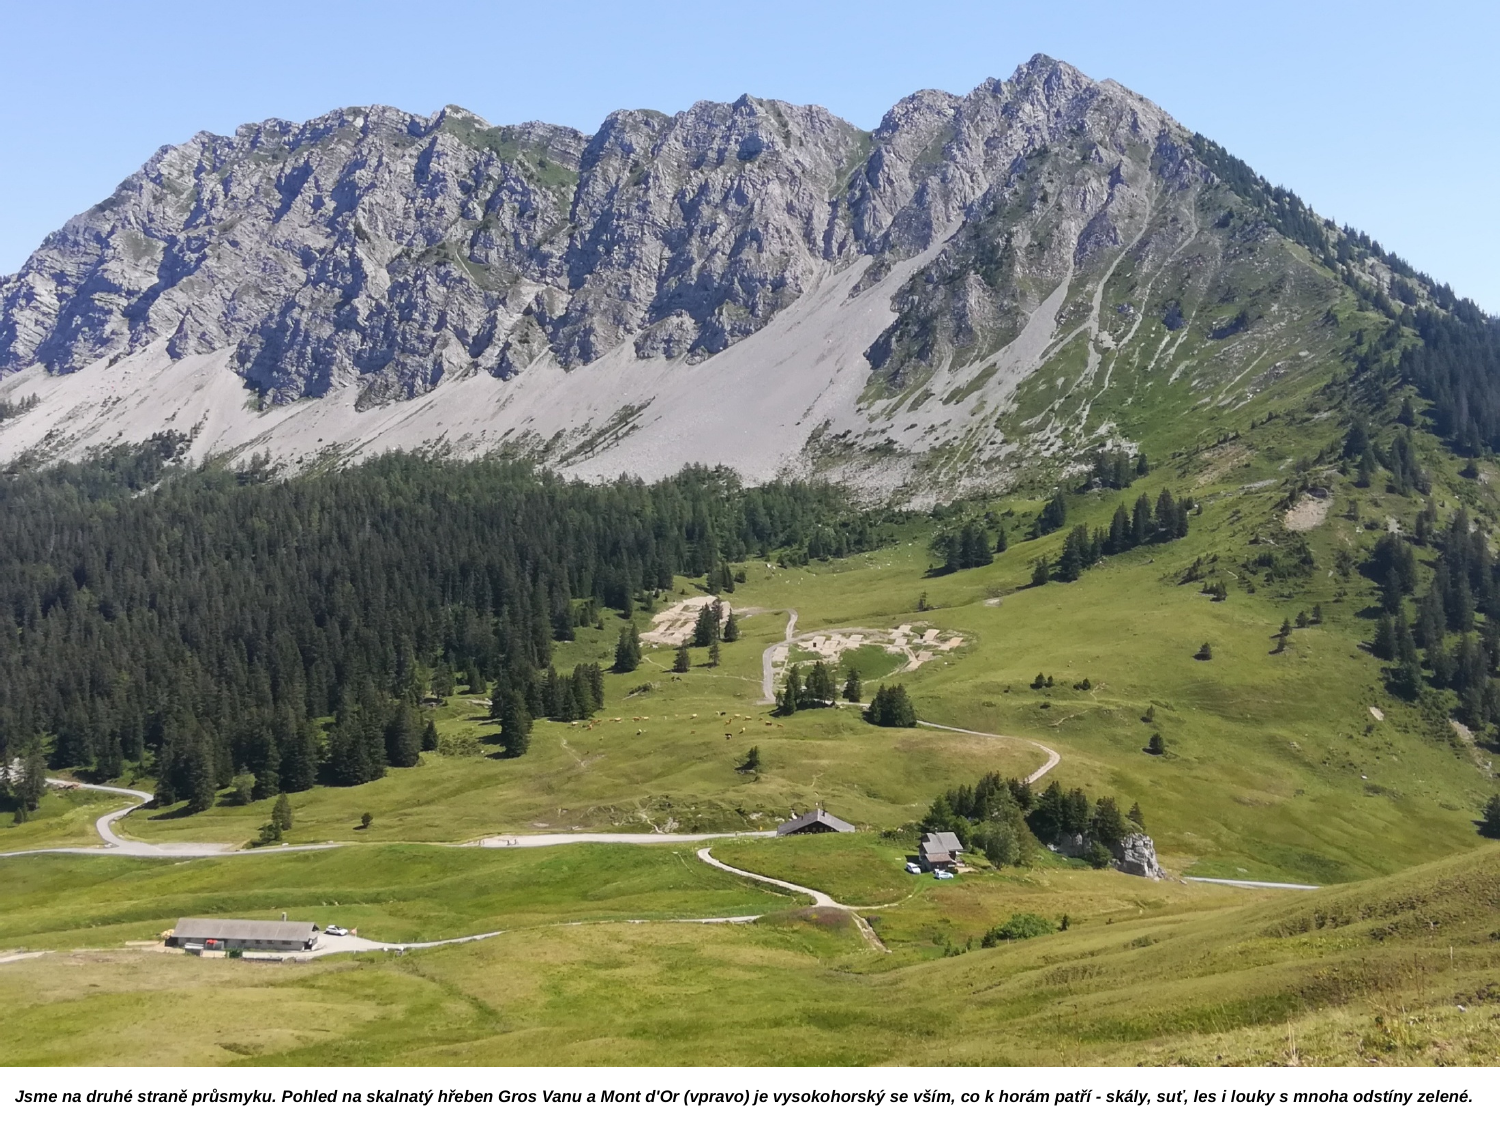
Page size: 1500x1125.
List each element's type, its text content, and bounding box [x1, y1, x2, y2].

text_box Jsme na druhé straně průsmyku. Pohled na skalnatý hřeben Gros Vanu a Mont d'Or (vpravo) je vysokohorský se vším, co k horám patří - skály, suť, les i louky s mnoha odstíny zelené. [0, 1078, 1500, 1113]
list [0, 0, 1500, 1067]
